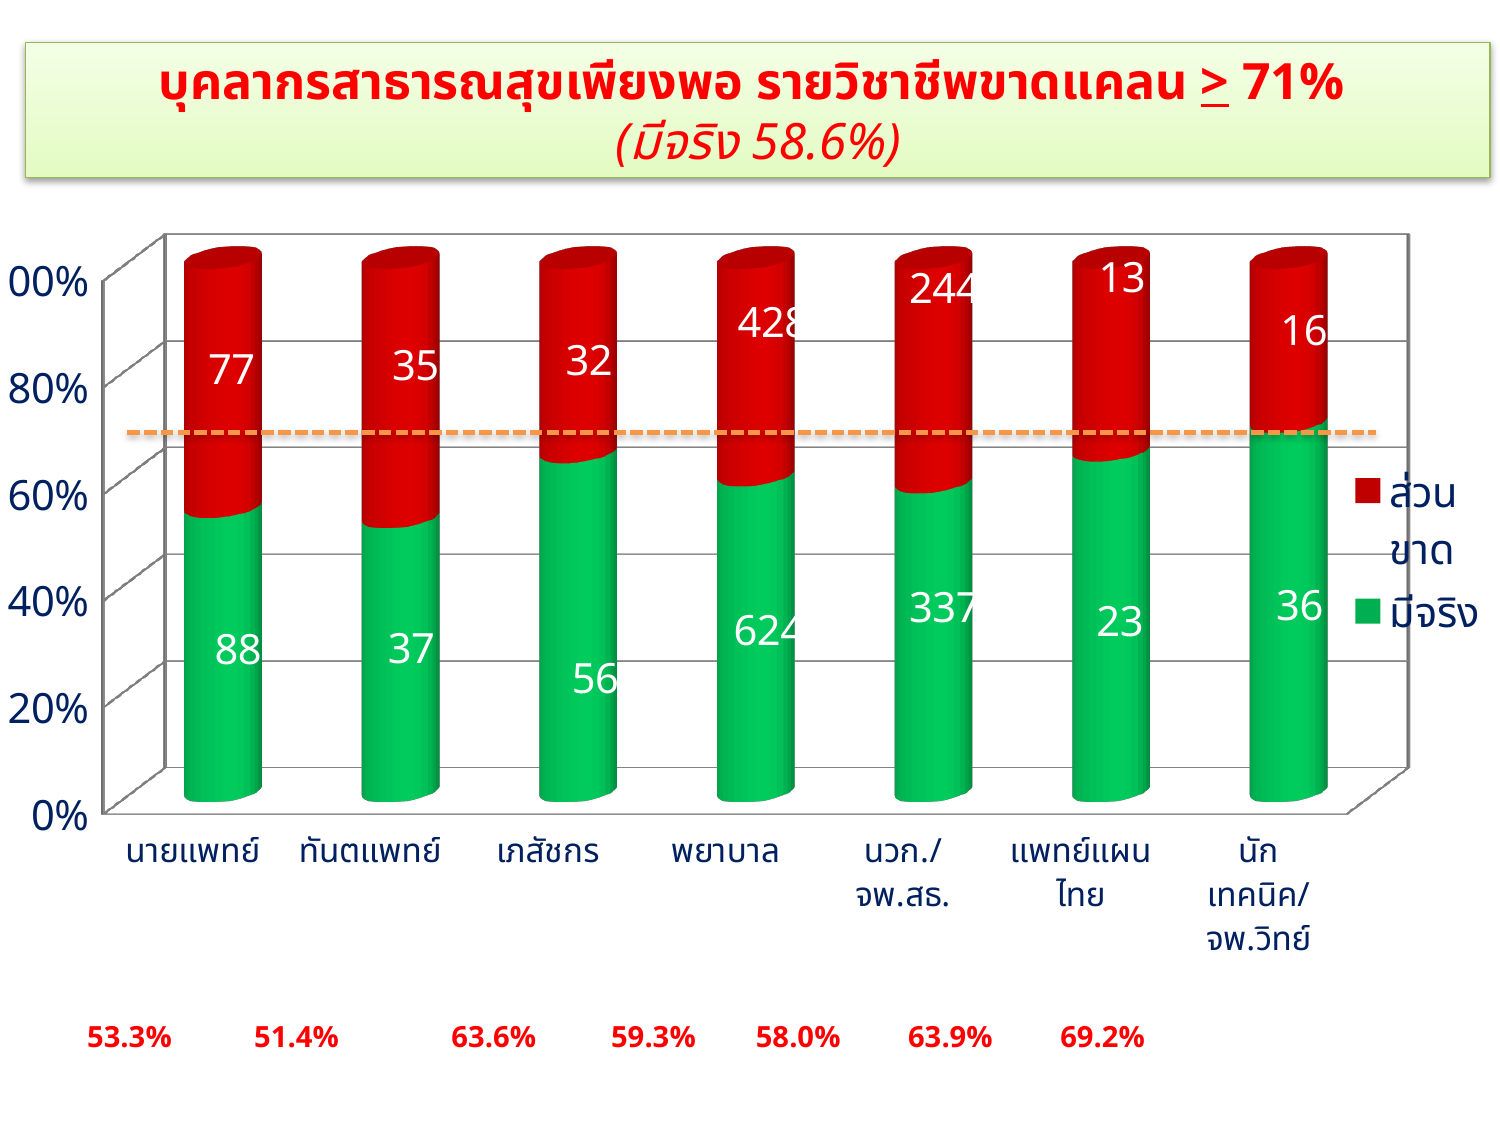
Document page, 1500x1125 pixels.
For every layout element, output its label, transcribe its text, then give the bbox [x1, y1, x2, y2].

chart [0, 172, 1500, 1095]
text_box บุคลากรสาธารณสุขเพียงพอ รายวิชาชีพขาดแคลน > 71% (มีจริง 58.6%) [25, 42, 1491, 171]
